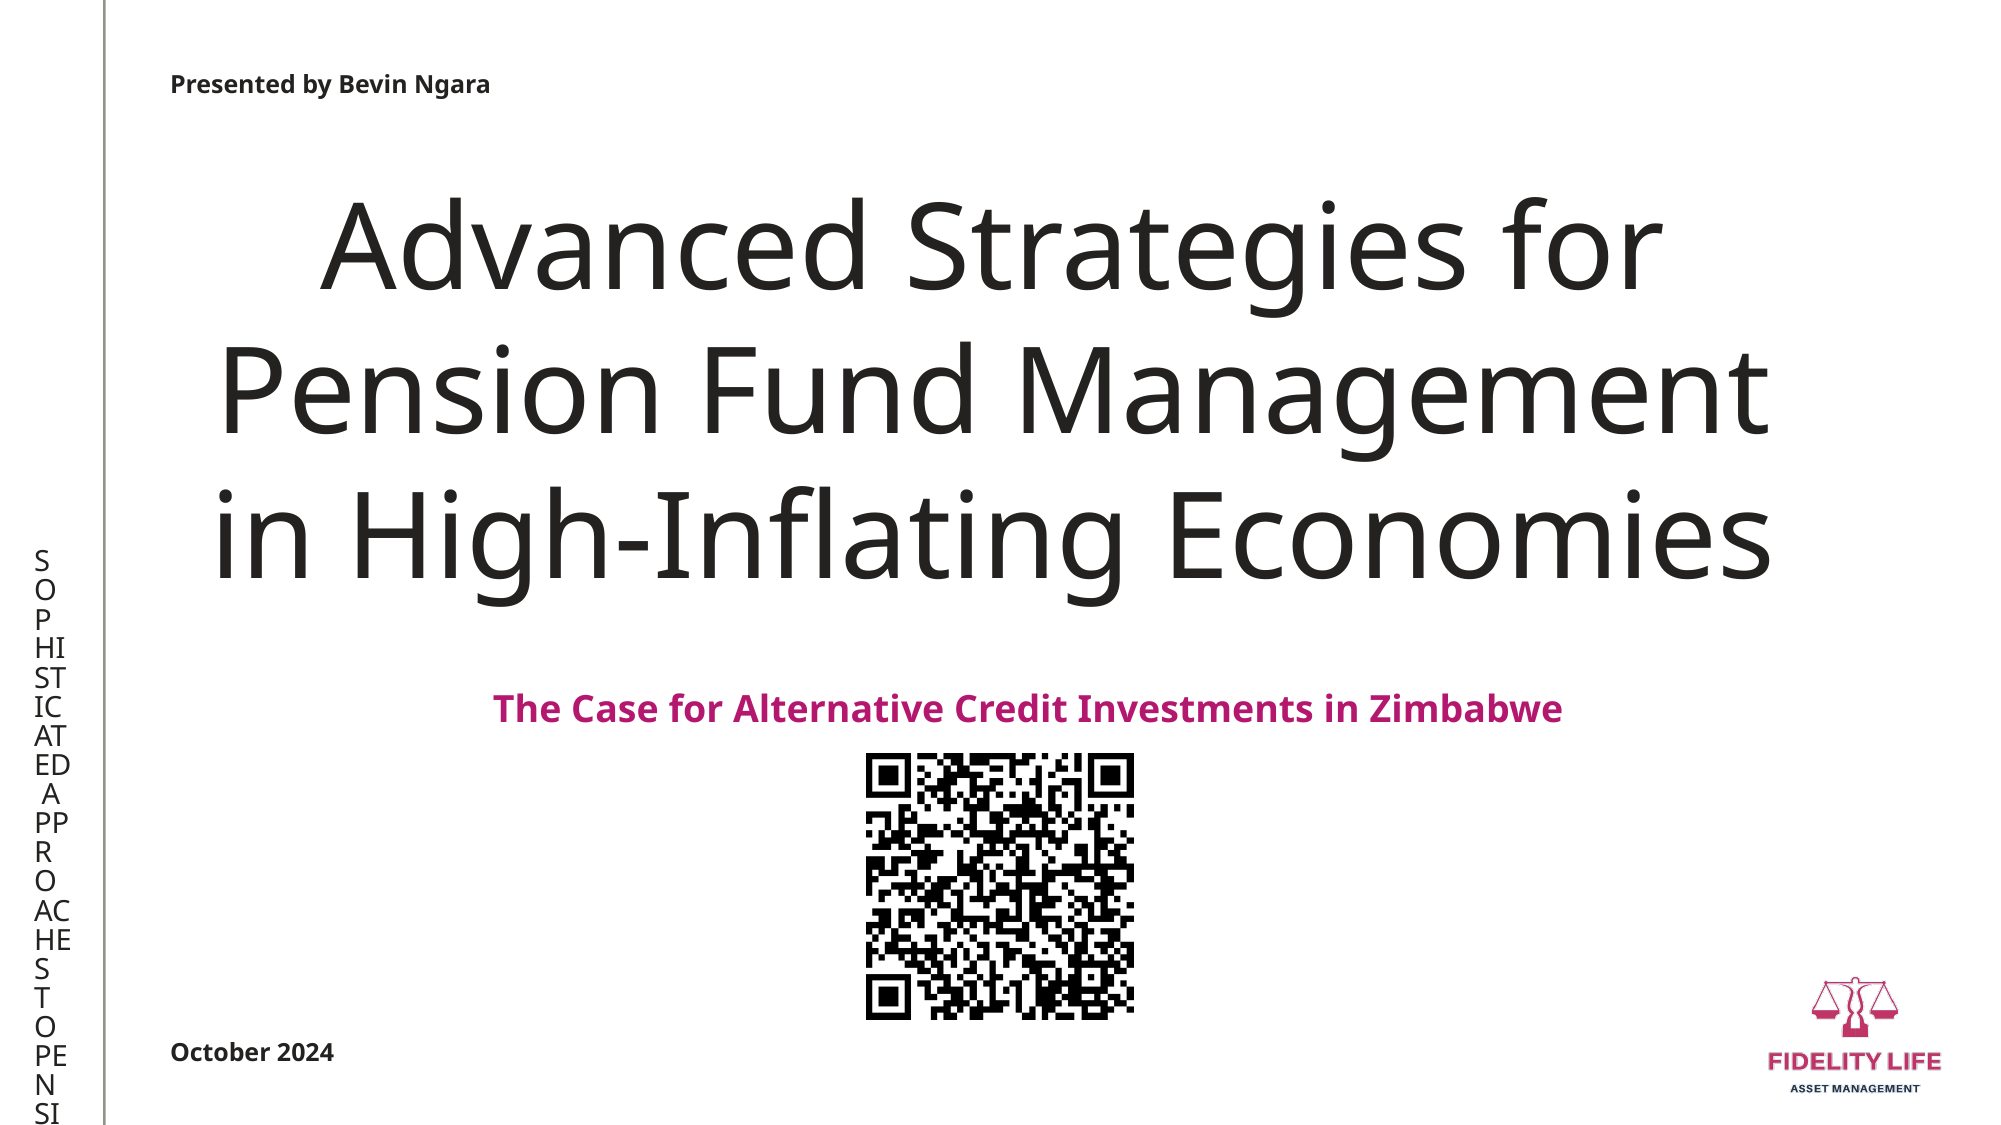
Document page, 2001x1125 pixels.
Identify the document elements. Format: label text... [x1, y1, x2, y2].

picture [1736, 953, 1971, 1102]
title Advanced Strategies for Pension Fund Management in High-Inflating Economies [154, 209, 1847, 563]
list Presented by Bevin Ngara [154, 52, 943, 161]
subtitle October 2024 [154, 965, 951, 1075]
picture [866, 753, 1134, 1020]
text_box The Case for Alternative Credit Investments in Zimbabwe [478, 677, 1656, 738]
footer SOPHISTICATED APPROACHES TO PENSION FUND MANAGEMENT AMID HIGH INFLATION [19, 50, 87, 1075]
